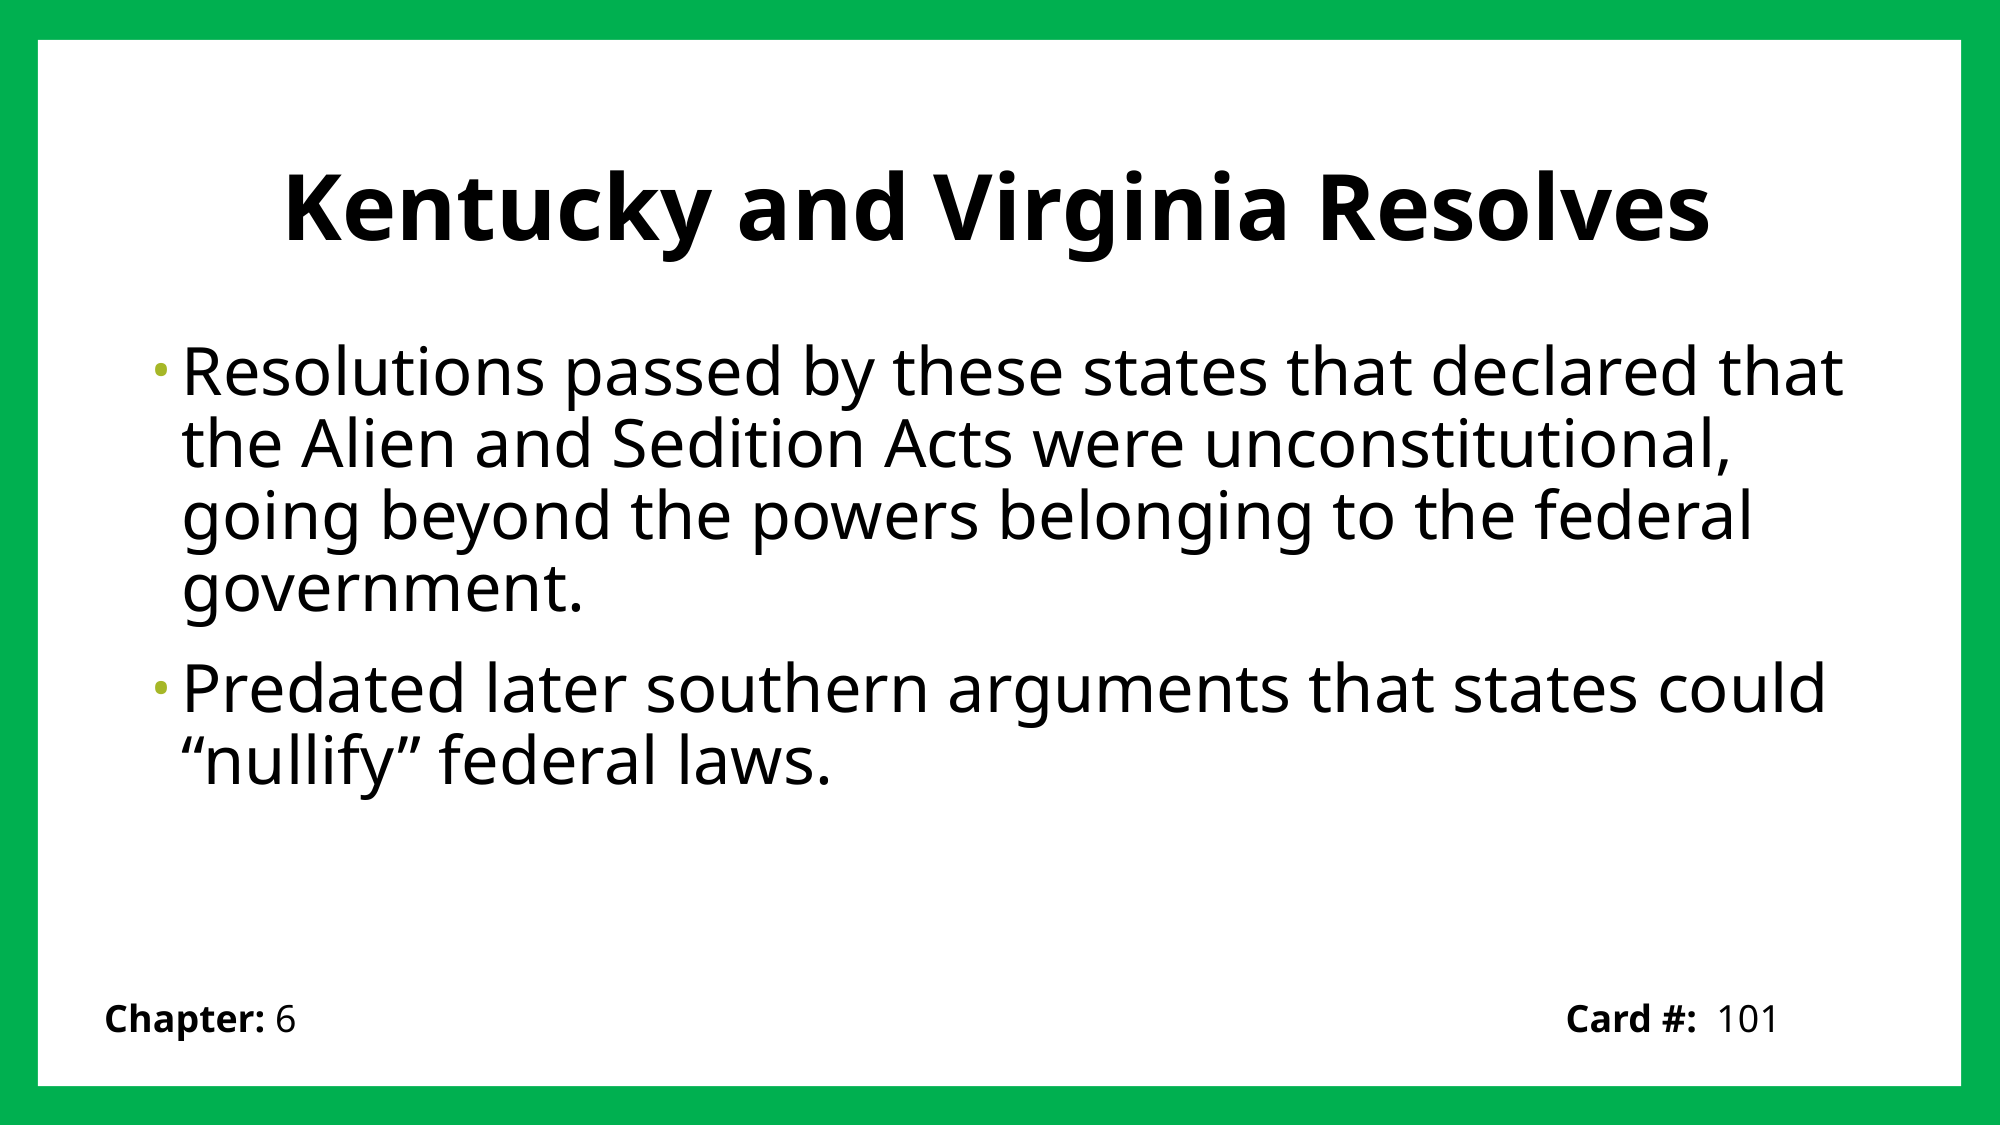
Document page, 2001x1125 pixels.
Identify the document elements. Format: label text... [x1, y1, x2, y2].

text_box Card #: 101 [1550, 987, 1913, 1047]
title Kentucky and Virginia Resolves [187, 99, 1808, 323]
list Resolutions passed by these states that declared that the Alien and Sedition Acts were unconstitutional, going beyond the powers belonging to the federal government. Predated later southern arguments that states could “nullify” federal laws. [129, 329, 1886, 926]
text_box Chapter: 6 [89, 987, 605, 1048]
